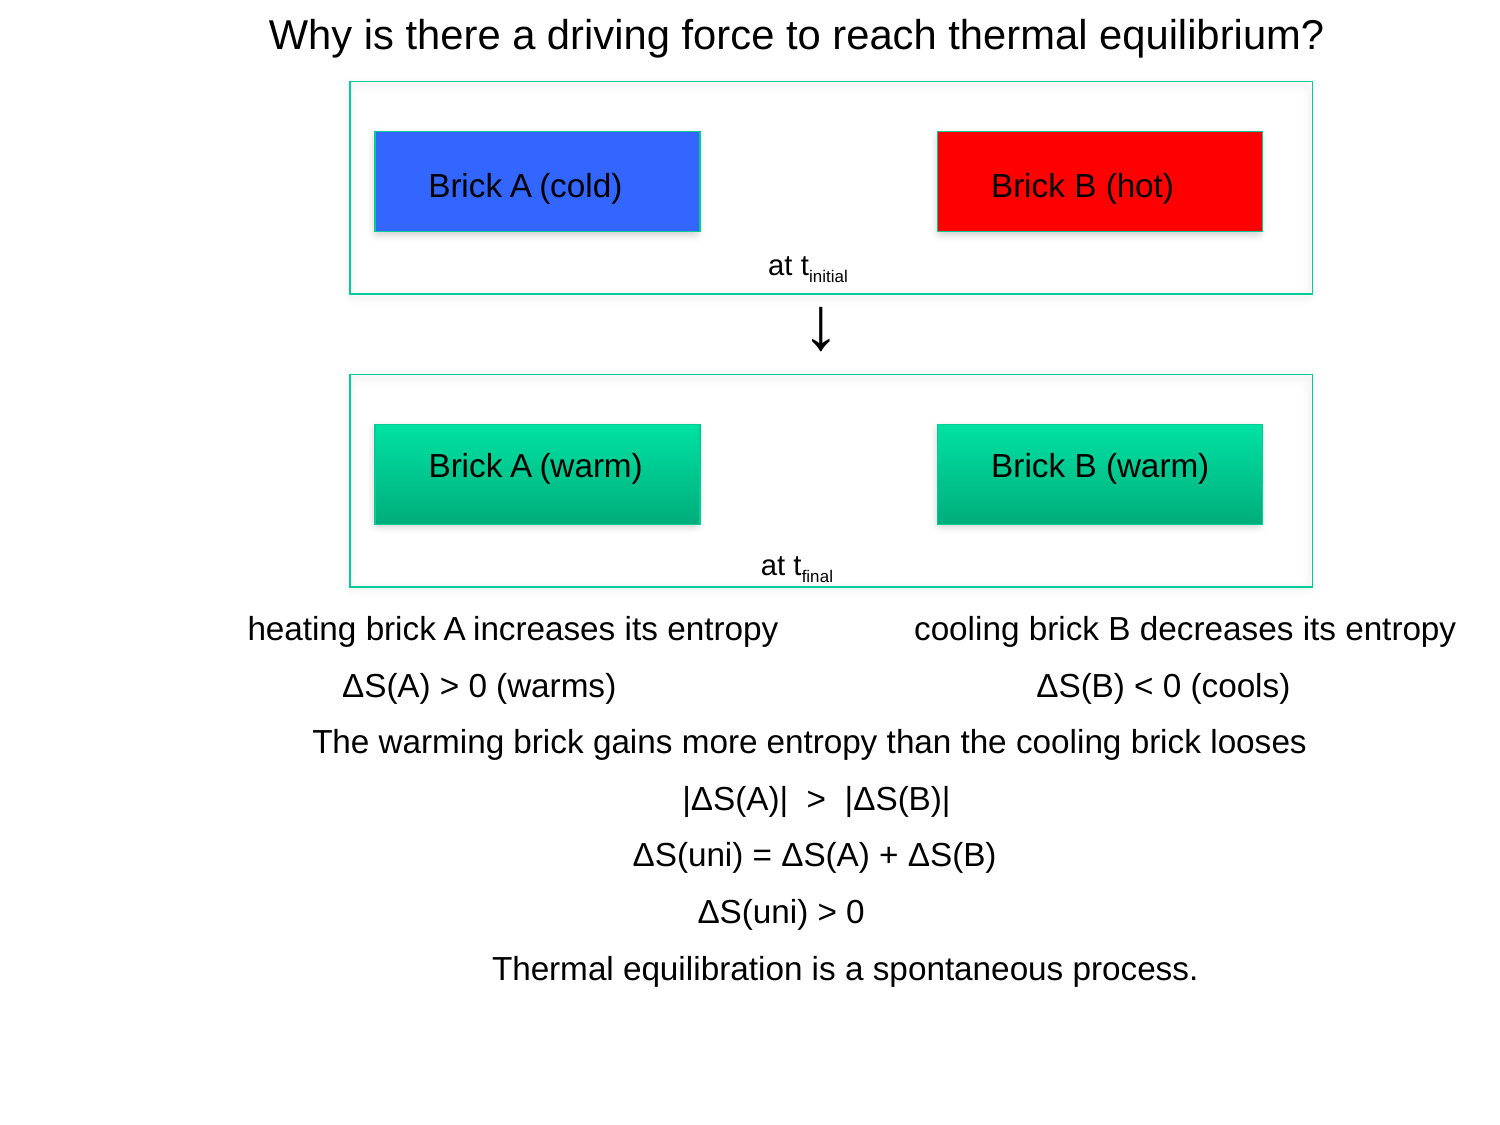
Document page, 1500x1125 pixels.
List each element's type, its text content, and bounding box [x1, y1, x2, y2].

text_box heating brick A increases its entropy cooling brick B decreases its entropy ΔS(A) > 0 (warms) ΔS(B) < 0 (cools) The warming brick gains more entropy than the cooling brick looses |ΔS(A)| > |ΔS(B)| ΔS(uni) = ΔS(A) + ΔS(B) ΔS(uni) > 0 Thermal equilibration is a spontaneous process. [112, 599, 1500, 1051]
text_box ↓ [787, 301, 839, 372]
text_box at tinitial [753, 238, 863, 294]
text_box at tfinal [746, 538, 849, 594]
text_box Why is there a driving force to reach thermal equilibrium? [254, 0, 1341, 65]
text_box [349, 81, 1313, 294]
text_box [349, 374, 1313, 587]
